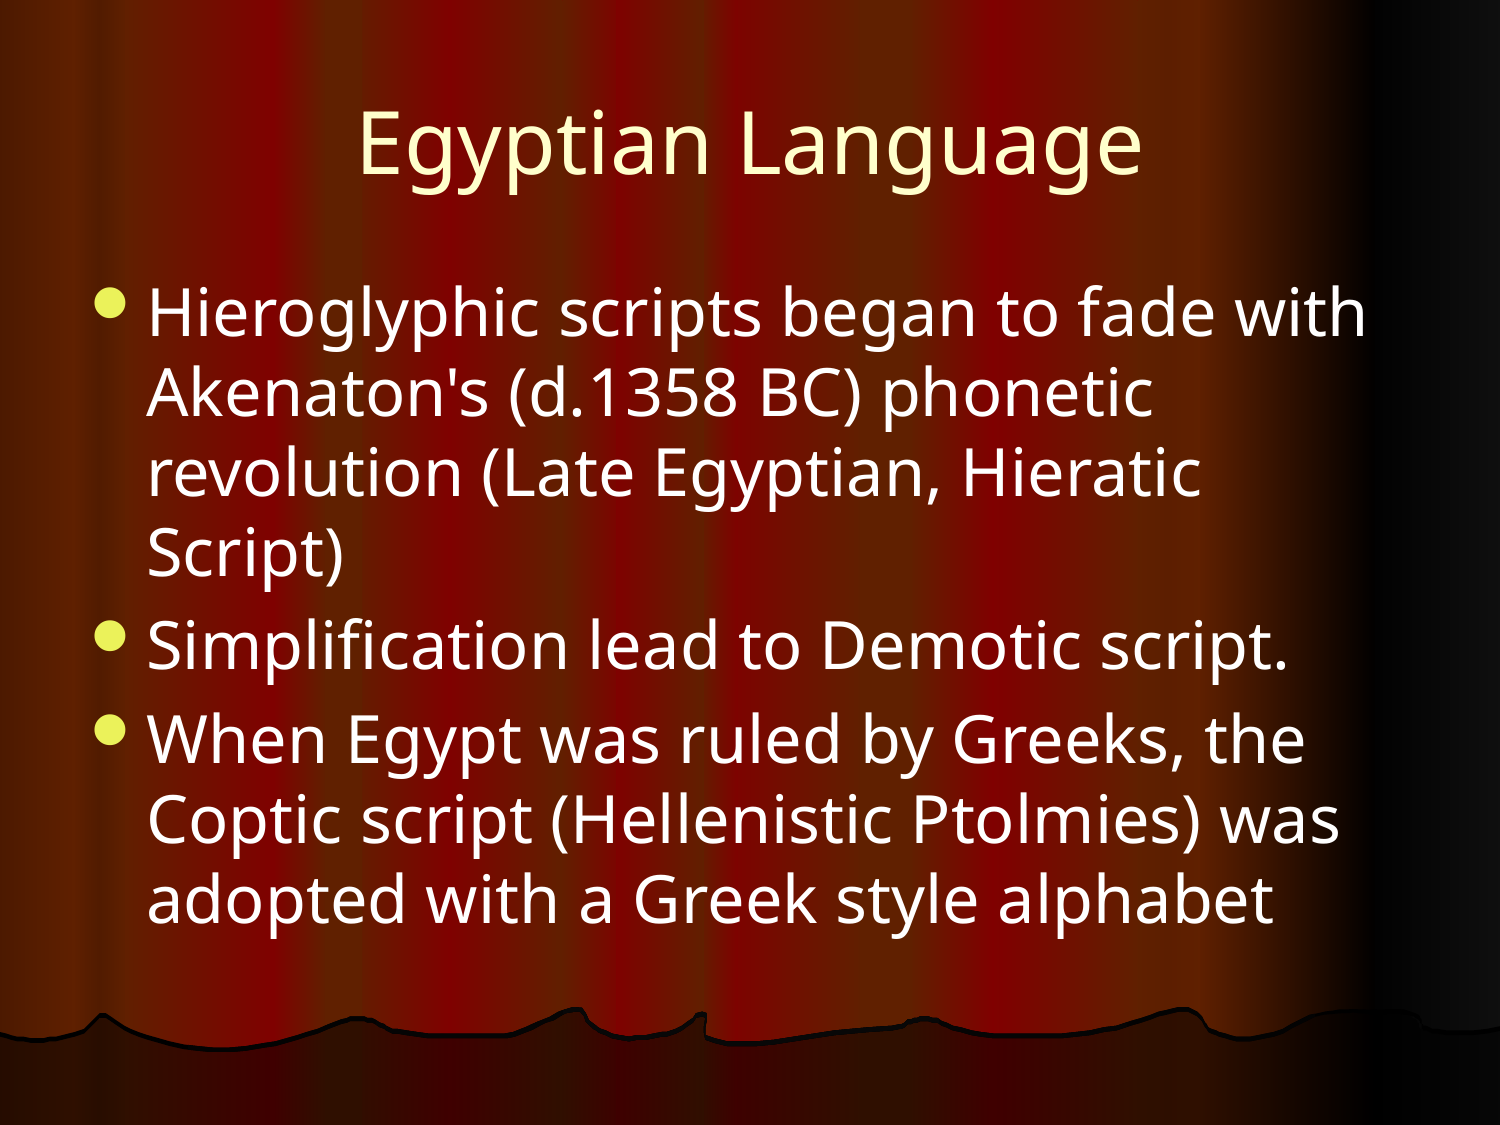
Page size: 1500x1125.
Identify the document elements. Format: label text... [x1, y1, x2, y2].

list Hieroglyphic scripts began to fade with Akenaton's (d.1358 BC) phonetic revolution (Late Egyptian, Hieratic Script) Simplification lead to Demotic script. When Egypt was ruled by Greeks, the Coptic script (Hellenistic Ptolmies) was adopted with a Greek style alphabet [75, 262, 1425, 1006]
title Egyptian Language [75, 45, 1425, 233]
